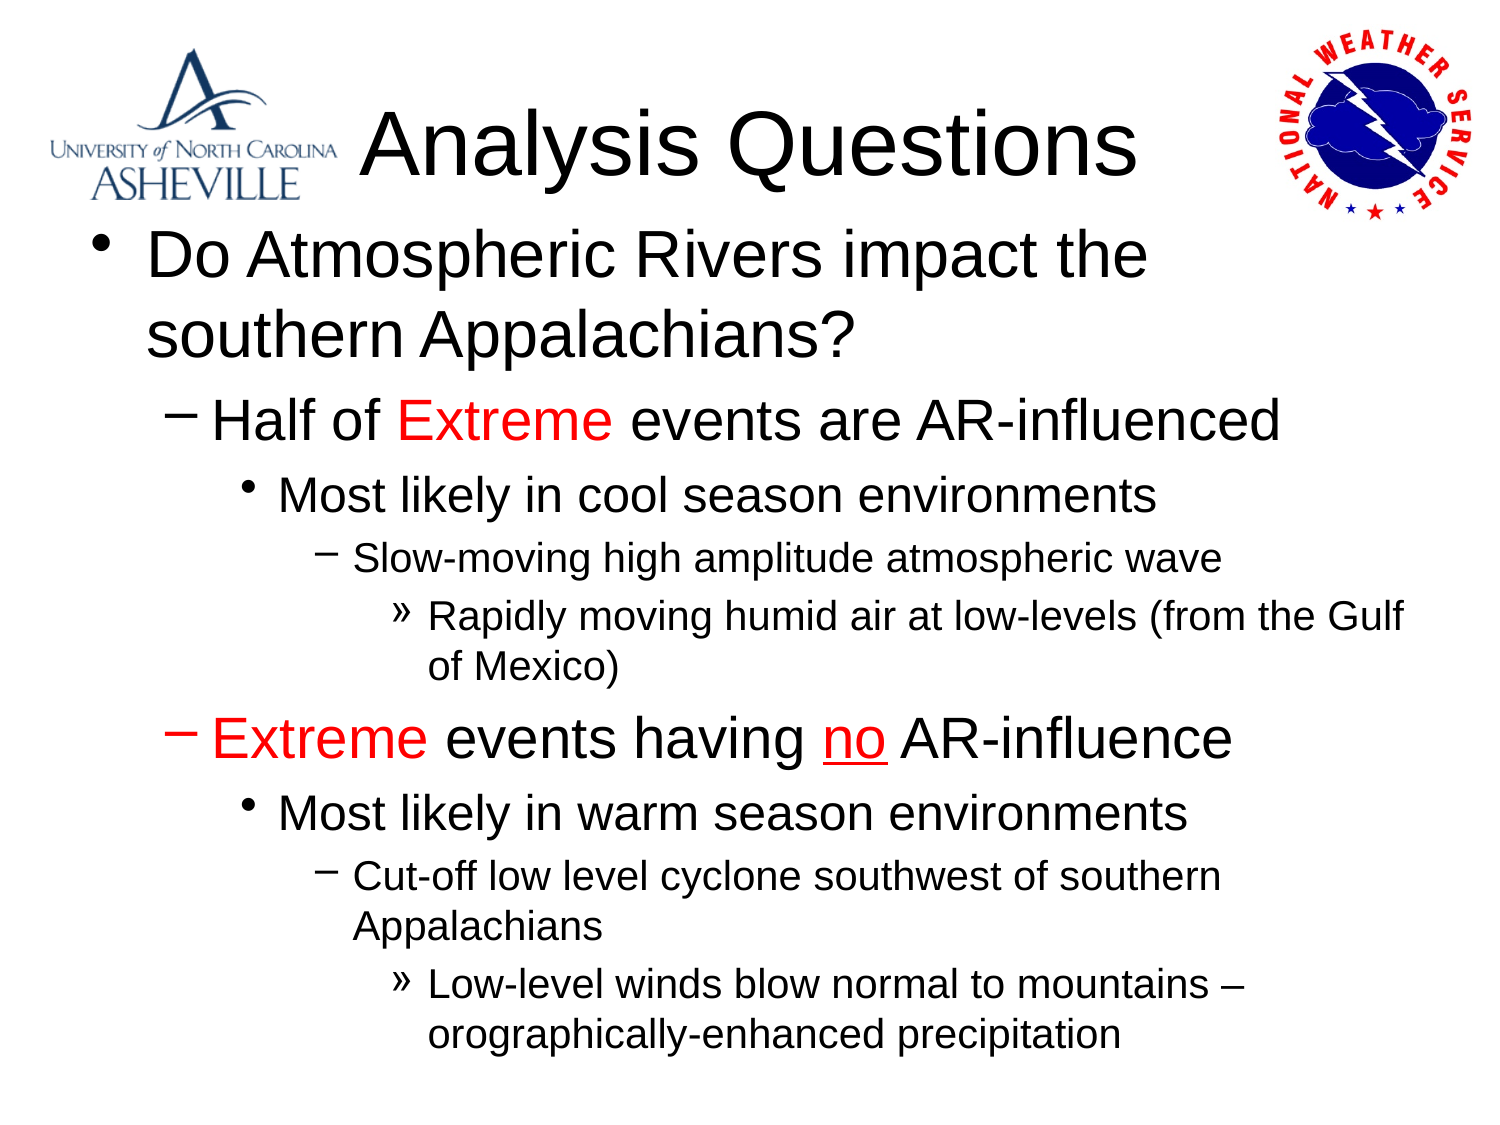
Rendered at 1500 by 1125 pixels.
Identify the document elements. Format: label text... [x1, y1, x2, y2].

list Do Atmospheric Rivers impact the southern Appalachians? Half of Extreme events are AR-influenced Most likely in cool season environments Slow-moving high amplitude atmospheric wave Rapidly moving humid air at low-levels (from the Gulf of Mexico) Extreme events having no AR-influence Most likely in warm season environments Cut-off low level cyclone southwest of southern Appalachians Low-level winds blow normal to mountains – orographically-enhanced precipitation [75, 203, 1425, 1066]
picture [49, 48, 338, 200]
picture [1274, 24, 1475, 225]
title Analysis Questions [75, 45, 1274, 203]
